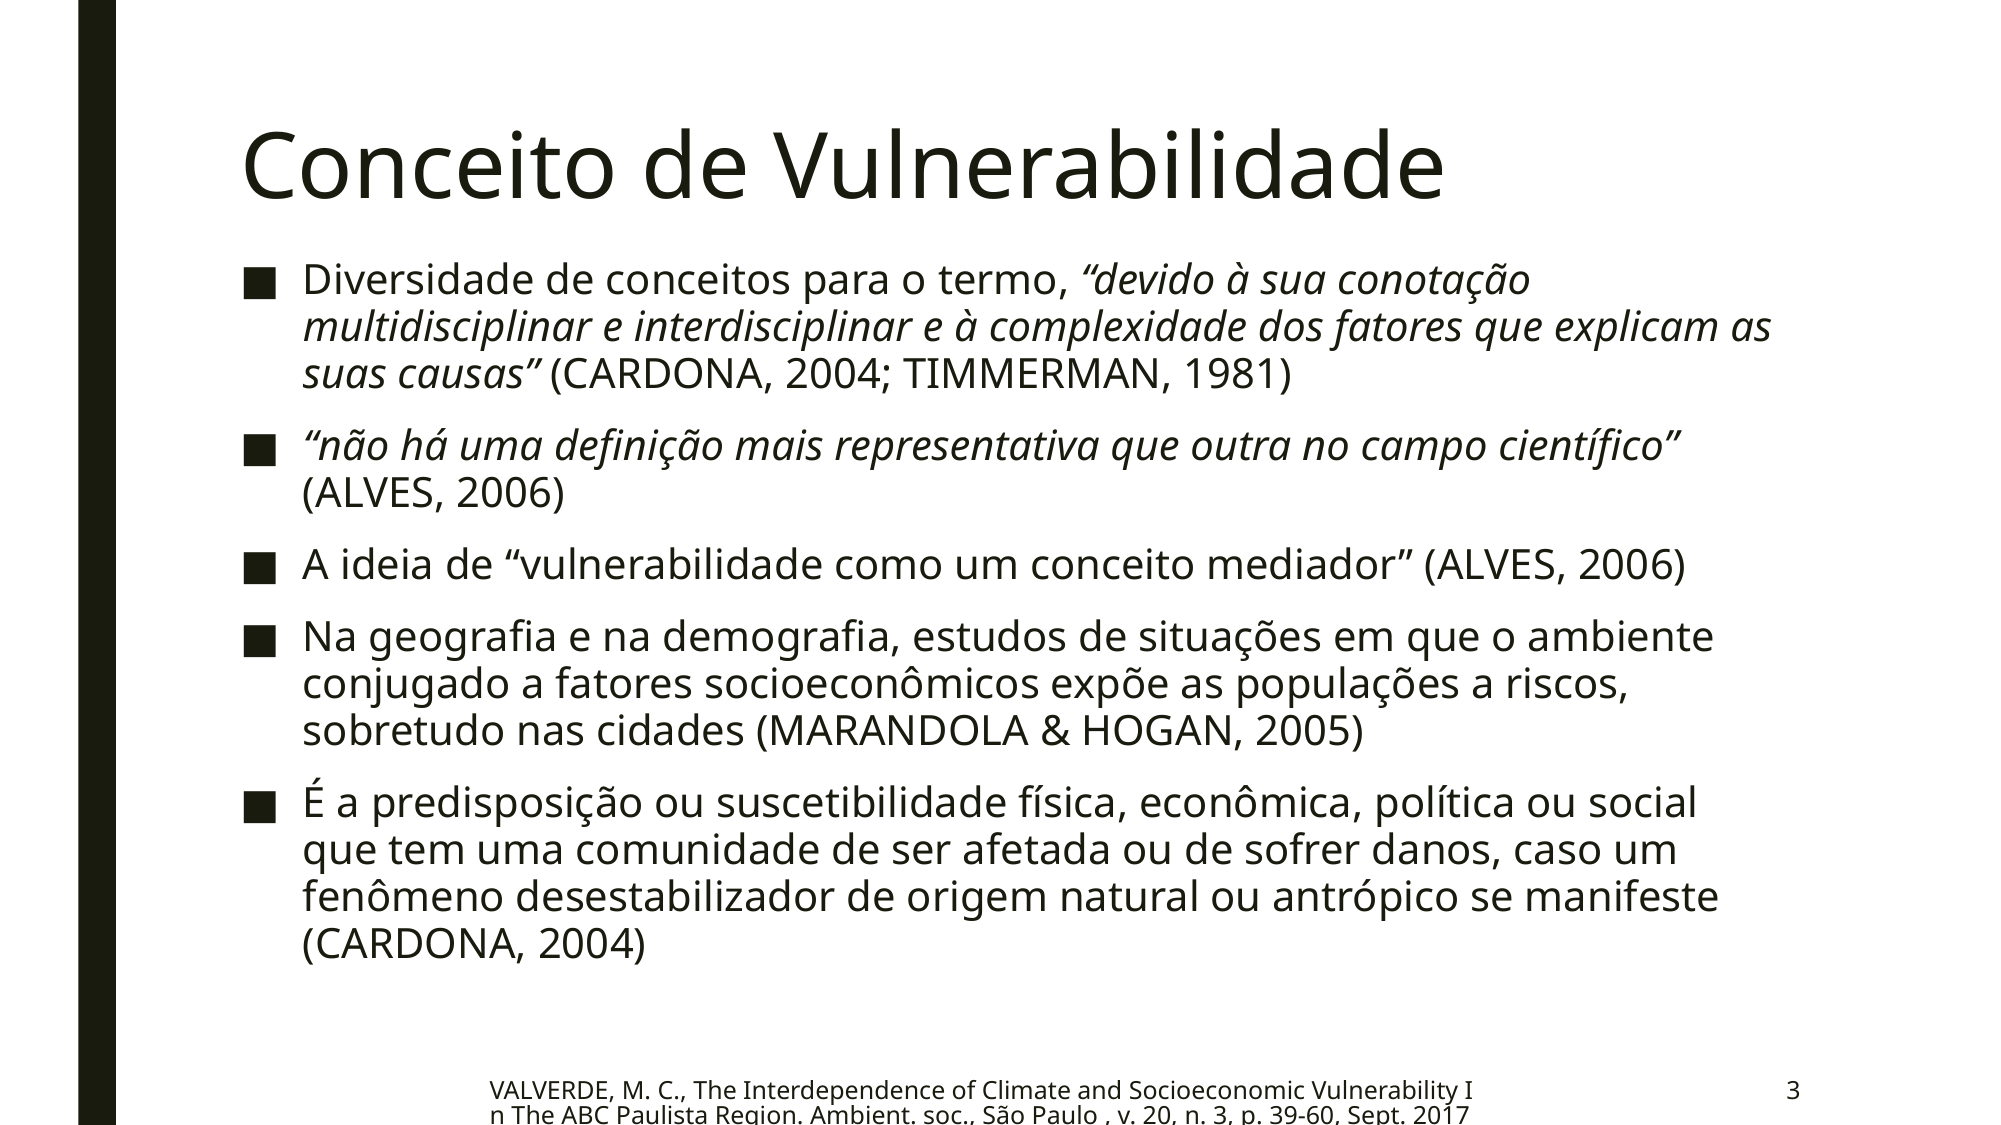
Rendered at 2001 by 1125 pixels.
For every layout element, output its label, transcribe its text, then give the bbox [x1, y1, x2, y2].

list Diversidade de conceitos para o termo, “devido à sua conotação multidisciplinar e interdisciplinar e à complexidade dos fatores que explicam as suas causas” (CARDONA, 2004; TIMMERMAN, 1981) “não há uma definição mais representativa que outra no campo científico” (ALVES, 2006) A ideia de “vulnerabilidade como um conceito mediador” (ALVES, 2006) Na geografia e na demografia, estudos de situações em que o ambiente conjugado a fatores socioeconômicos expõe as populações a riscos, sobretudo nas cidades (MARANDOLA & HOGAN, 2005) É a predisposição ou suscetibilidade física, econômica, política ou social que tem uma comunidade de ser afetada ou de sofrer danos, caso um fenômeno desestabilizador de origem natural ou antrópico se manifeste (CARDONA, 2004) [225, 249, 1800, 963]
title Conceito de Vulnerabilidade [225, 112, 1800, 249]
footer VALVERDE, M. C., The Interdependence of Climate and Socioeconomic Vulnerability In The ABC Paulista Region. Ambient. soc., São Paulo , v. 20, n. 3, p. 39-60, Sept. 2017 [474, 1058, 1505, 1125]
slide_number 3 [1553, 1058, 1816, 1125]
